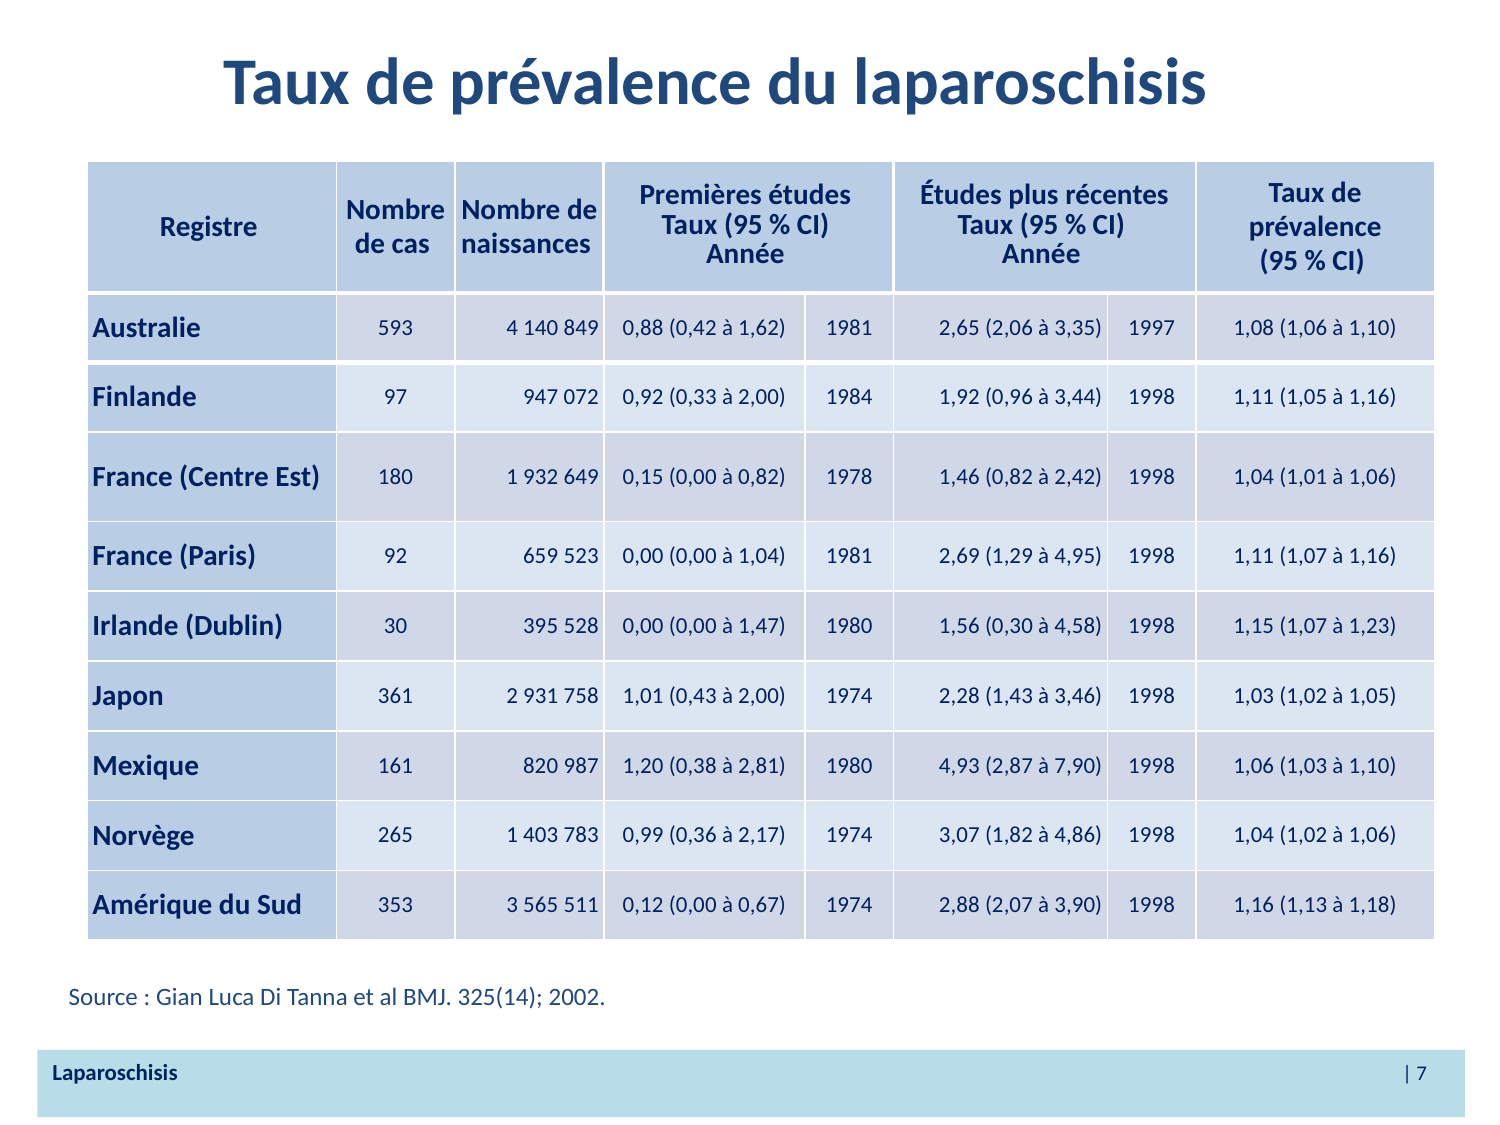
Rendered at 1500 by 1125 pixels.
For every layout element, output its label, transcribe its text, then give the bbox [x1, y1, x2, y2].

table_cell Norvège [88, 801, 336, 870]
table_cell 1998 [1108, 801, 1195, 870]
table_cell 180 [337, 433, 454, 521]
table_cell 1,04 (1,02 à 1,06) [1197, 801, 1434, 870]
table_cell 1997 [1108, 295, 1195, 360]
table_cell 1998 [1108, 662, 1195, 730]
table_cell 1,20 (0,38 à 2,81) [605, 732, 804, 800]
table_cell 4 140 849 [456, 295, 603, 360]
table_cell France (Paris) [88, 522, 336, 590]
table_cell 1,46 (0,82 à 2,42) [894, 433, 1107, 521]
table_cell 0,00 (0,00 à 1,47) [605, 592, 804, 660]
table_cell 1,01 (0,43 à 2,00) [605, 662, 804, 730]
table_cell 1,15 (1,07 à 1,23) [1197, 592, 1434, 660]
table_header Nombre de cas [337, 162, 454, 291]
table_cell 1,06 (1,03 à 1,10) [1197, 732, 1434, 800]
table_cell 4,93 (2,87 à 7,90) [894, 732, 1107, 800]
table_cell France (Centre Est) [88, 433, 336, 521]
table_cell Australie [88, 295, 336, 360]
table_cell 3,07 (1,82 à 4,86) [894, 801, 1107, 870]
table_cell 1998 [1108, 365, 1195, 431]
table_cell 659 523 [456, 522, 603, 590]
table_cell 1998 [1108, 871, 1195, 939]
table_cell Japon [88, 662, 336, 730]
table_cell 1998 [1108, 433, 1195, 521]
table_cell 2,65 (2,06 à 3,35) [894, 295, 1107, 360]
table_header Premières études Taux (95 % CI) Année [605, 162, 892, 291]
table_cell 1,11 (1,07 à 1,16) [1197, 522, 1434, 590]
table_cell Finlande [88, 365, 336, 431]
table_cell 0,99 (0,36 à 2,17) [605, 801, 804, 870]
table_cell 1980 [806, 732, 893, 800]
table_cell 395 528 [456, 592, 603, 660]
table_cell 2,28 (1,43 à 3,46) [894, 662, 1107, 730]
table_cell 0,15 (0,00 à 0,82) [605, 433, 804, 521]
table_cell 0,12 (0,00 à 0,67) [605, 871, 804, 939]
table_cell 1,11 (1,05 à 1,16) [1197, 365, 1434, 431]
table_cell 1974 [806, 871, 893, 939]
table_cell 1984 [806, 365, 893, 431]
table_cell 1,08 (1,06 à 1,10) [1197, 295, 1434, 360]
table_cell 0,92 (0,33 à 2,00) [605, 365, 804, 431]
table_cell 265 [337, 801, 454, 870]
table_cell 1974 [806, 801, 893, 870]
table_cell 1,16 (1,13 à 1,18) [1197, 871, 1434, 939]
table_cell 30 [337, 592, 454, 660]
table_cell 361 [337, 662, 454, 730]
table_cell 593 [337, 295, 454, 360]
table_cell Mexique [88, 732, 336, 800]
table_cell 1 932 649 [456, 433, 603, 521]
title Taux de prévalence du laparoschisis [40, 19, 1391, 138]
table_cell 1998 [1108, 522, 1195, 590]
table_header Études plus récentes Taux (95 % CI) Année [895, 162, 1195, 291]
table_cell 2 931 758 [456, 662, 603, 730]
table_cell 1,04 (1,01 à 1,06) [1197, 433, 1434, 521]
table_cell 1 403 783 [456, 801, 603, 870]
table_cell 2,88 (2,07 à 3,90) [894, 871, 1107, 939]
table_cell 1998 [1108, 732, 1195, 800]
table_header Registre [88, 162, 336, 291]
table_cell 353 [337, 871, 454, 939]
table_cell 1,92 (0,96 à 3,44) [894, 365, 1107, 431]
table_header Nombre de naissances [456, 162, 602, 291]
table_cell 1981 [806, 522, 893, 590]
table_cell 1,03 (1,02 à 1,05) [1197, 662, 1434, 730]
table_cell 1981 [806, 295, 893, 360]
table_cell 3 565 511 [456, 871, 603, 939]
table_cell 92 [337, 522, 454, 590]
table_cell 820 987 [456, 732, 603, 800]
text_box Source : Gian Luca Di Tanna et al BMJ. 325(14); 2002. [54, 972, 1449, 1018]
table_cell 97 [337, 365, 454, 431]
table_cell Irlande (Dublin) [88, 592, 336, 660]
table_cell Amérique du Sud [88, 871, 336, 939]
text_box Laparoschisis | 7 [37, 1049, 1465, 1118]
table_cell 1974 [806, 662, 893, 730]
table_cell 161 [337, 732, 454, 800]
table_cell 947 072 [456, 365, 603, 431]
table_cell 0,00 (0,00 à 1,04) [605, 522, 804, 590]
table_cell 1978 [806, 433, 893, 521]
table_cell 1998 [1108, 592, 1195, 660]
table_header Taux de prévalence (95 % CI) [1197, 162, 1434, 291]
table_cell 1,56 (0,30 à 4,58) [894, 592, 1107, 660]
table_cell 1980 [806, 592, 893, 660]
table_cell 0,88 (0,42 à 1,62) [605, 295, 804, 360]
table_cell 2,69 (1,29 à 4,95) [894, 522, 1107, 590]
